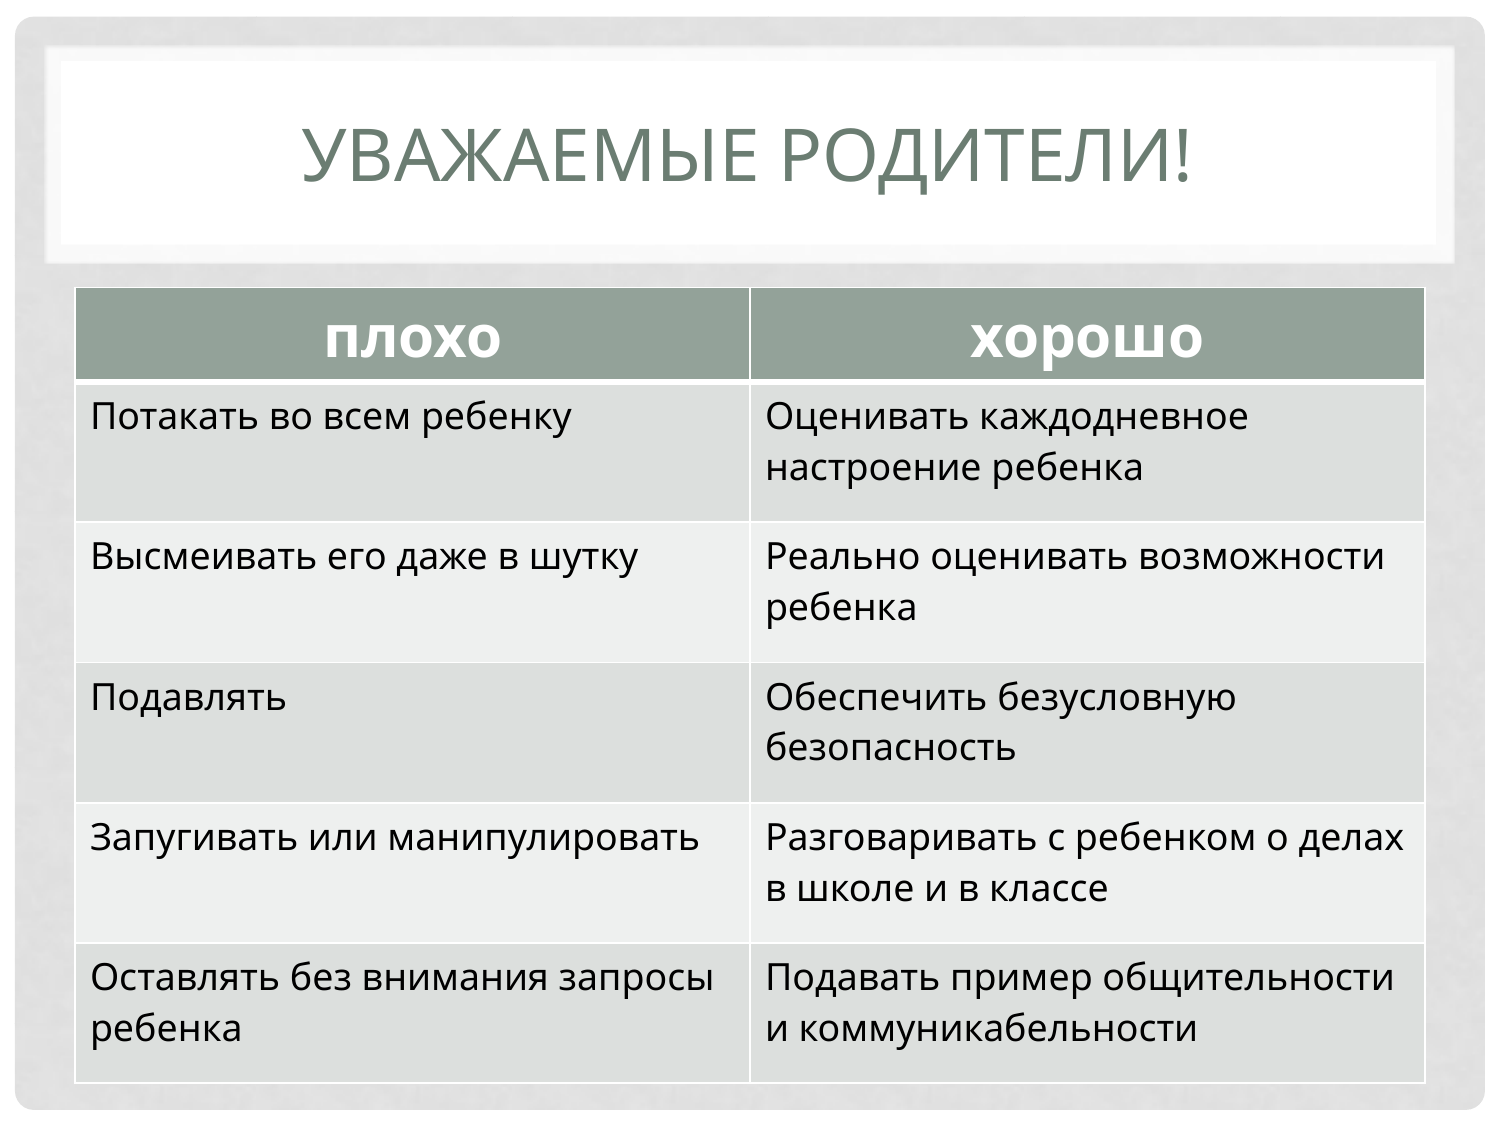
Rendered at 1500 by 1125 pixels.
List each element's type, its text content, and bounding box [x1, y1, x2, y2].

table_cell Оставлять без внимания запросы ребенка [76, 944, 749, 1082]
table_header плохо [76, 288, 749, 379]
table_cell Подавать пример общительности и коммуникабельности [751, 944, 1424, 1082]
table_cell Разговаривать с ребенком о делах в школе и в классе [751, 804, 1424, 942]
table_cell Обеспечить безусловную безопасность [751, 663, 1424, 802]
table_cell Подавлять [76, 663, 749, 802]
table_cell Потакать во всем ребенку [76, 385, 749, 521]
table_cell Запугивать или манипулировать [76, 804, 749, 942]
table_cell Реально оценивать возможности ребенка [751, 523, 1424, 662]
title Уважаемые родители! [69, 66, 1425, 238]
table_header хорошо [751, 288, 1424, 379]
table_cell Оценивать каждодневное настроение ребенка [751, 385, 1424, 521]
table_cell Высмеивать его даже в шутку [76, 523, 749, 662]
